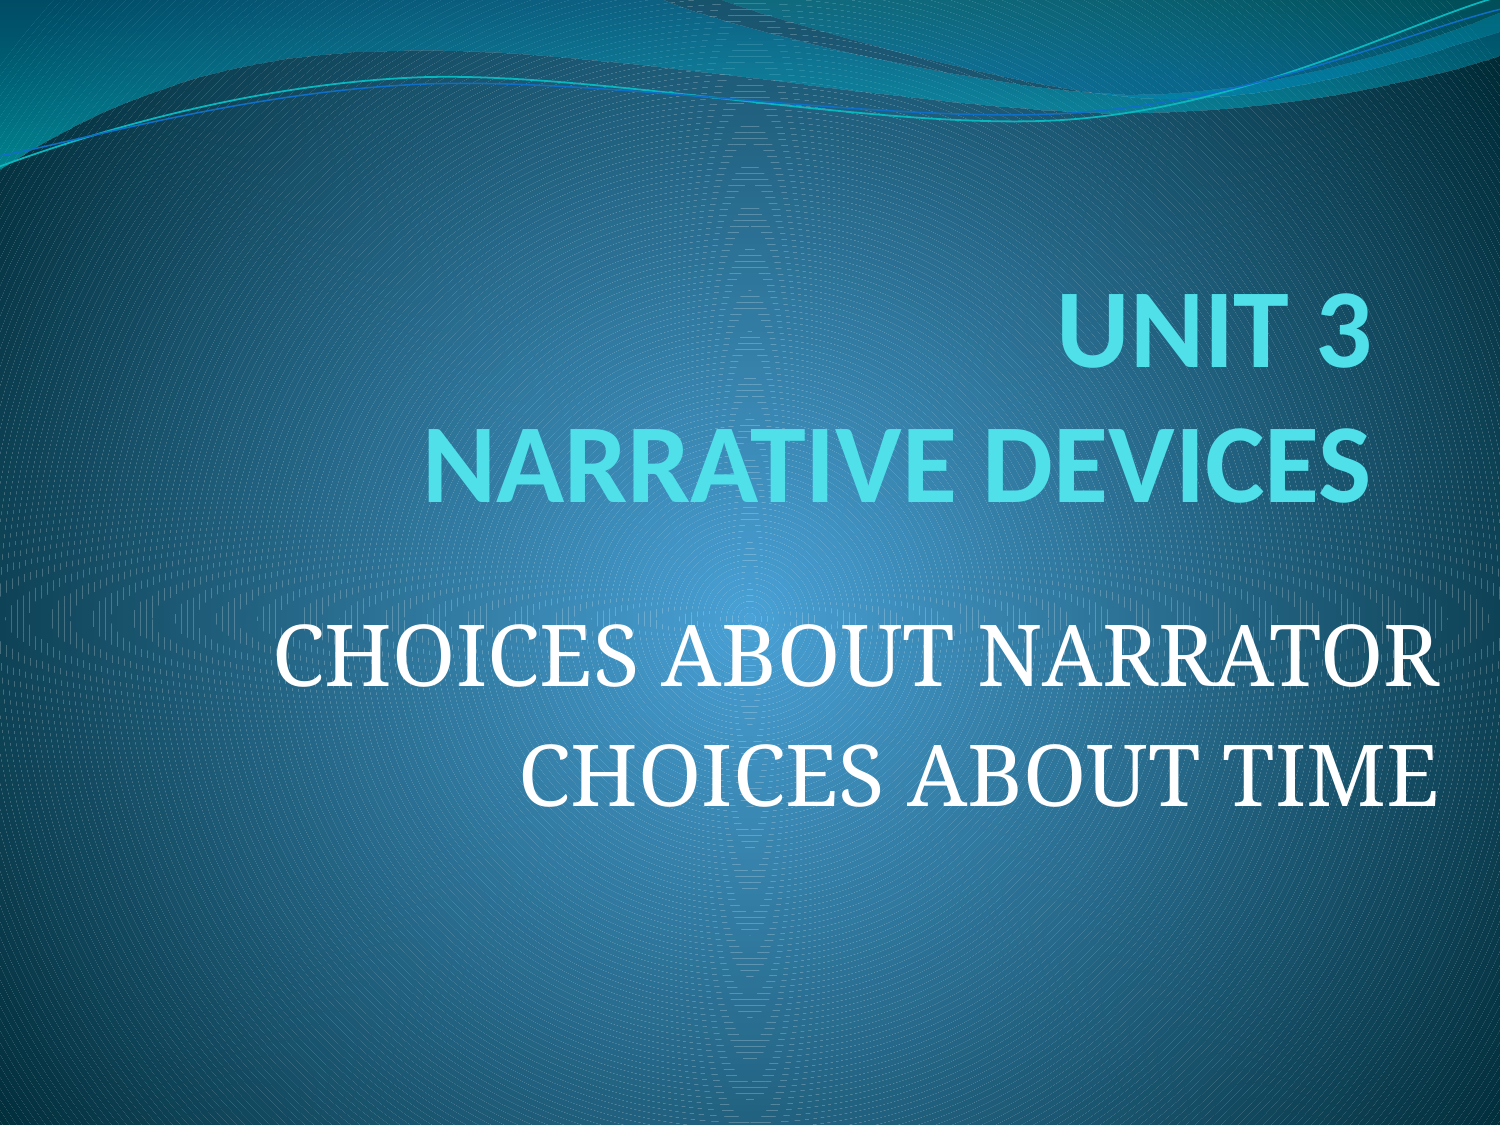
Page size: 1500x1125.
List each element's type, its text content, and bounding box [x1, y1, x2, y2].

subtitle CHOICES ABOUT NARRATOR CHOICES ABOUT TIME [50, 525, 1450, 838]
title UNIT 3 NARRATIVE DEVICES [87, 224, 1376, 525]
